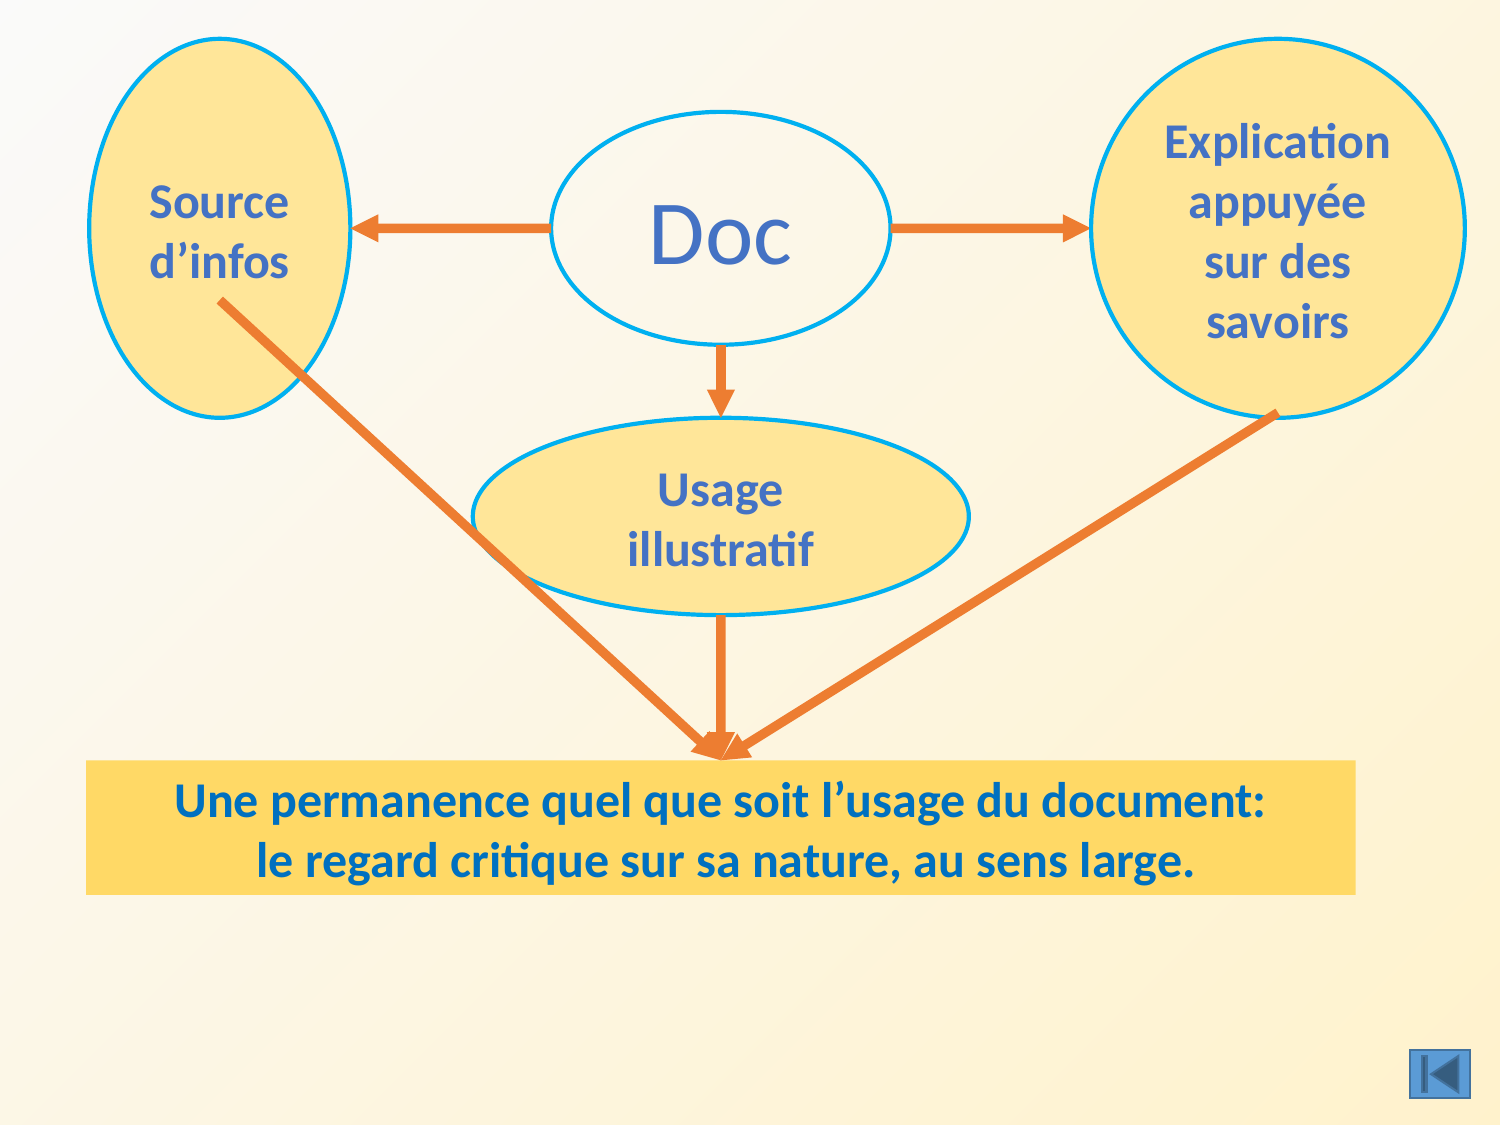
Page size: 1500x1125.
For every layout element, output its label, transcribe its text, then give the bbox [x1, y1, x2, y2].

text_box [219, 417, 720, 761]
text_box Explication appuyée sur des savoirs [1091, 38, 1465, 418]
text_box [720, 417, 1278, 761]
text_box Une permanence quel que soit l’usage du document: le regard critique sur sa nature, au sens large. [86, 760, 1356, 895]
text_box Doc [551, 111, 891, 345]
text_box Source d’infos [89, 38, 351, 418]
